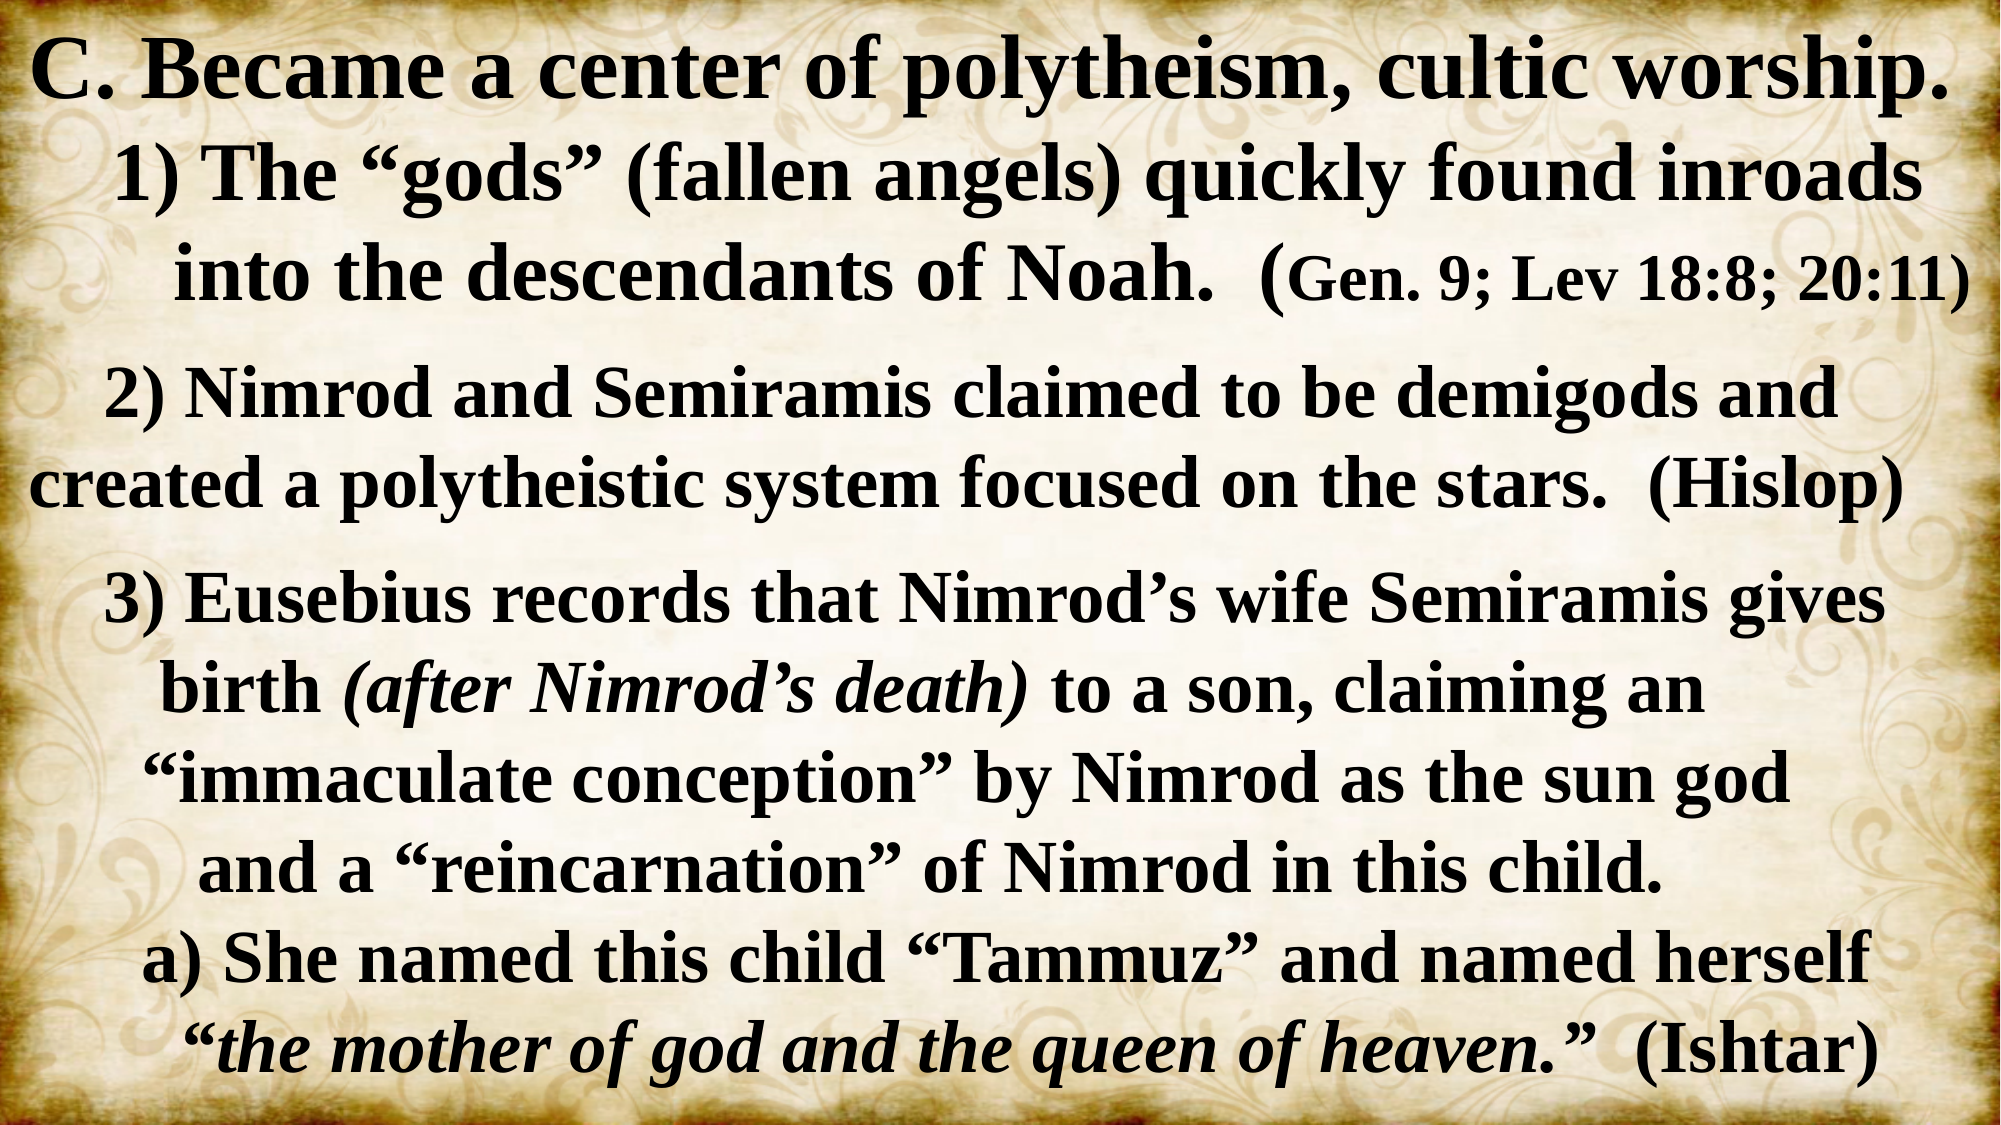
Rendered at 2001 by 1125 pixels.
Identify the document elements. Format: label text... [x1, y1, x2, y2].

picture [0, 0, 2001, 1125]
text_box C. Became a center of polytheism, cultic worship. 1) The “gods” (fallen angels) quickly found inroads into the descendants of Noah. (Gen. 9; Lev 18:8; 20:11) 2) Nimrod and Semiramis claimed to be demigods and created a polytheistic system focused on the stars. (Hislop) 3) Eusebius records that Nimrod’s wife Semiramis gives birth (after Nimrod’s death) to a son, claiming an “immaculate conception” by Nimrod as the sun god and a “reincarnation” of Nimrod in this child. a) She named this child “Tammuz” and named herself “the mother of god and the queen of heaven.” (Ishtar) [13, 0, 2000, 1095]
